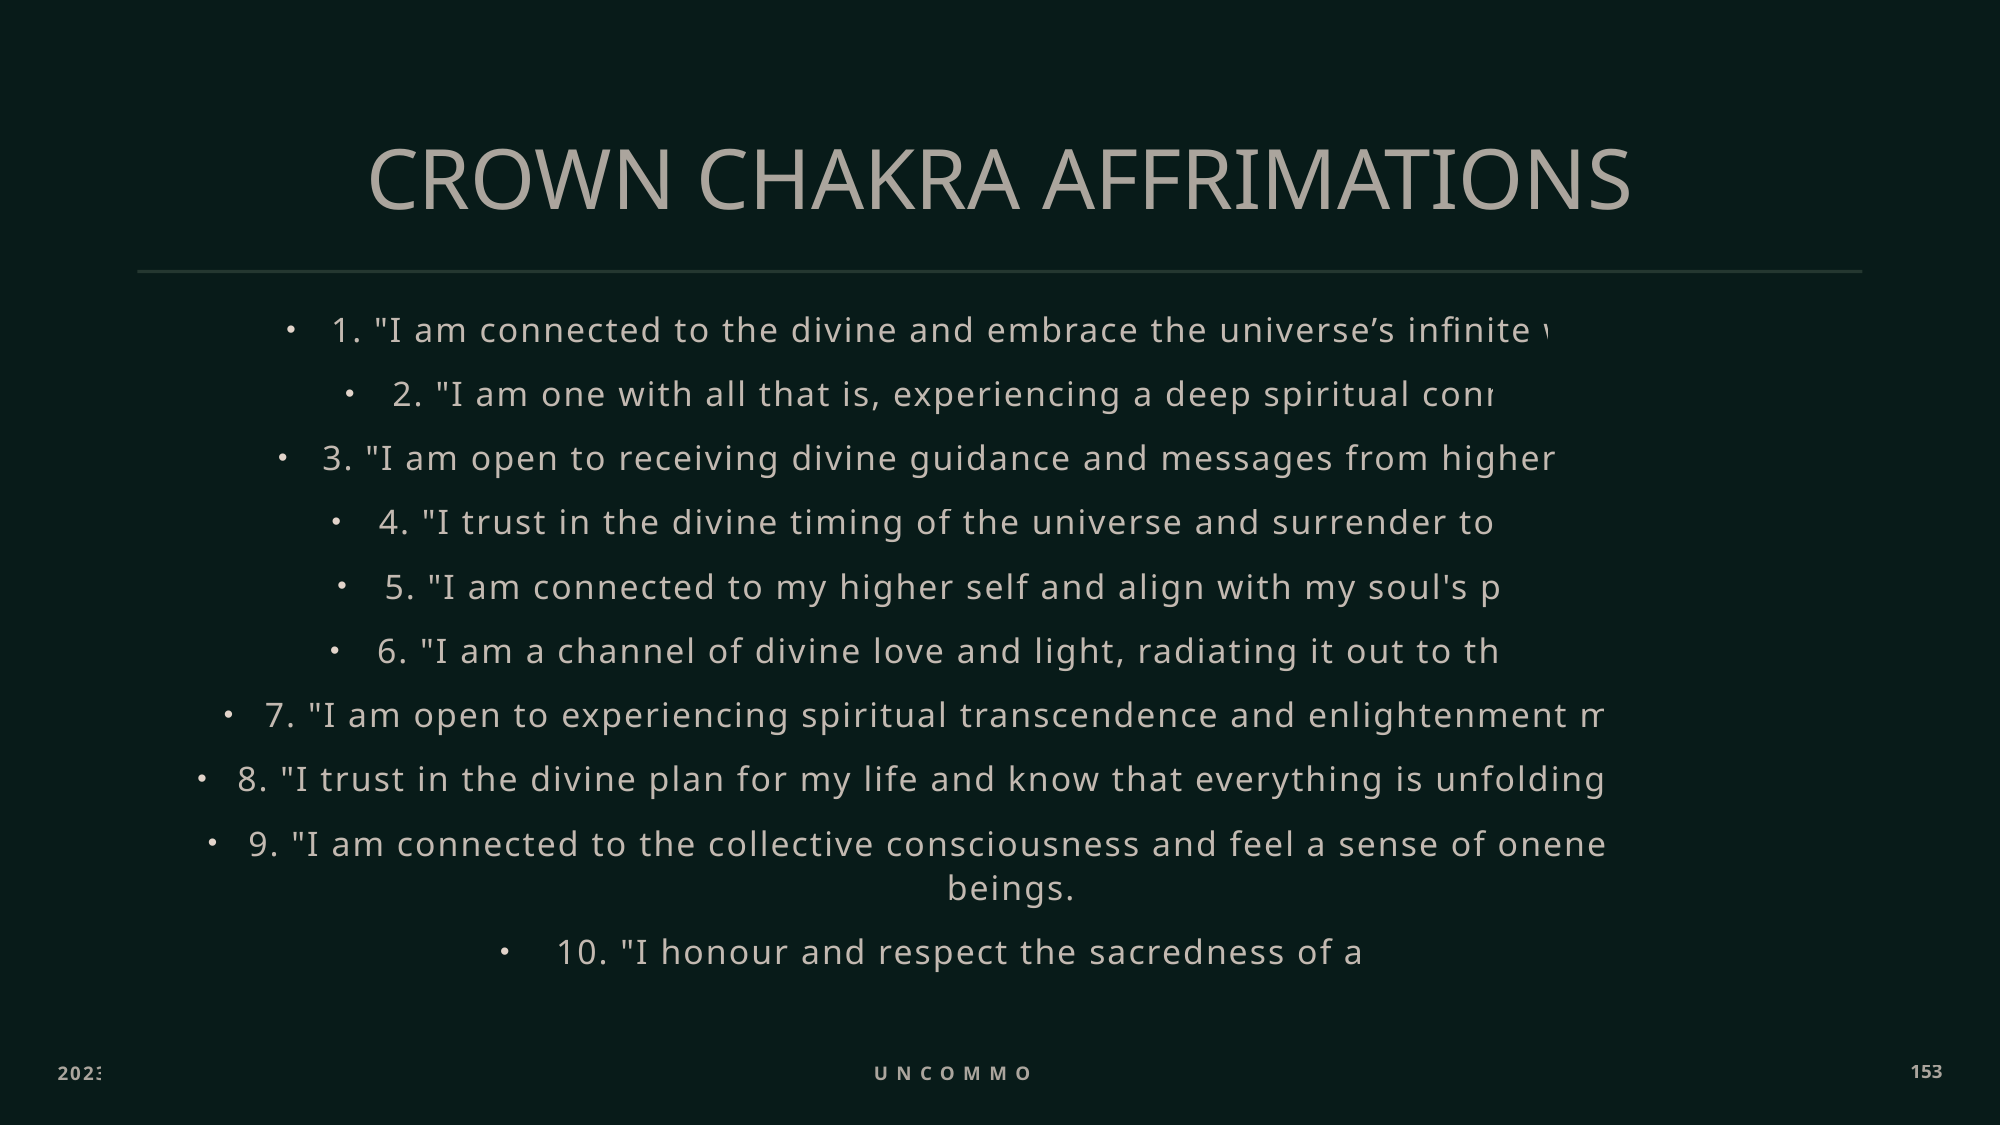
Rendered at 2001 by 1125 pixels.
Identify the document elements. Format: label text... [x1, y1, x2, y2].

slide_number 2023 [42, 1042, 587, 1103]
footer Uncommon ppl [587, 1042, 1413, 1103]
slide_number 153 [1725, 1042, 1958, 1103]
list 1. "I am connected to the divine and embrace the universe’s infinite wisdom.“ 2. "I am one with all that is, experiencing a deep spiritual connection.“ 3. "I am open to receiving divine guidance and messages from higher realms.“ 4. "I trust in the divine timing of the universe and surrender to its flow.“ 5. "I am connected to my higher self and align with my soul's purpose.“ 6. "I am a channel of divine love and light, radiating it out to the world.“ 7. "I am open to experiencing spiritual transcendence and enlightenment moments.“ 8. "I trust in the divine plan for my life and know that everything is unfolding perfectly.“ 9. "I am connected to the collective consciousness and feel a sense of oneness with all beings.“ 10. "I honour and respect the sacredness of all life." [137, 297, 1863, 985]
title CROWN CHAKRA AFFRIMATIONS [137, 108, 1863, 244]
